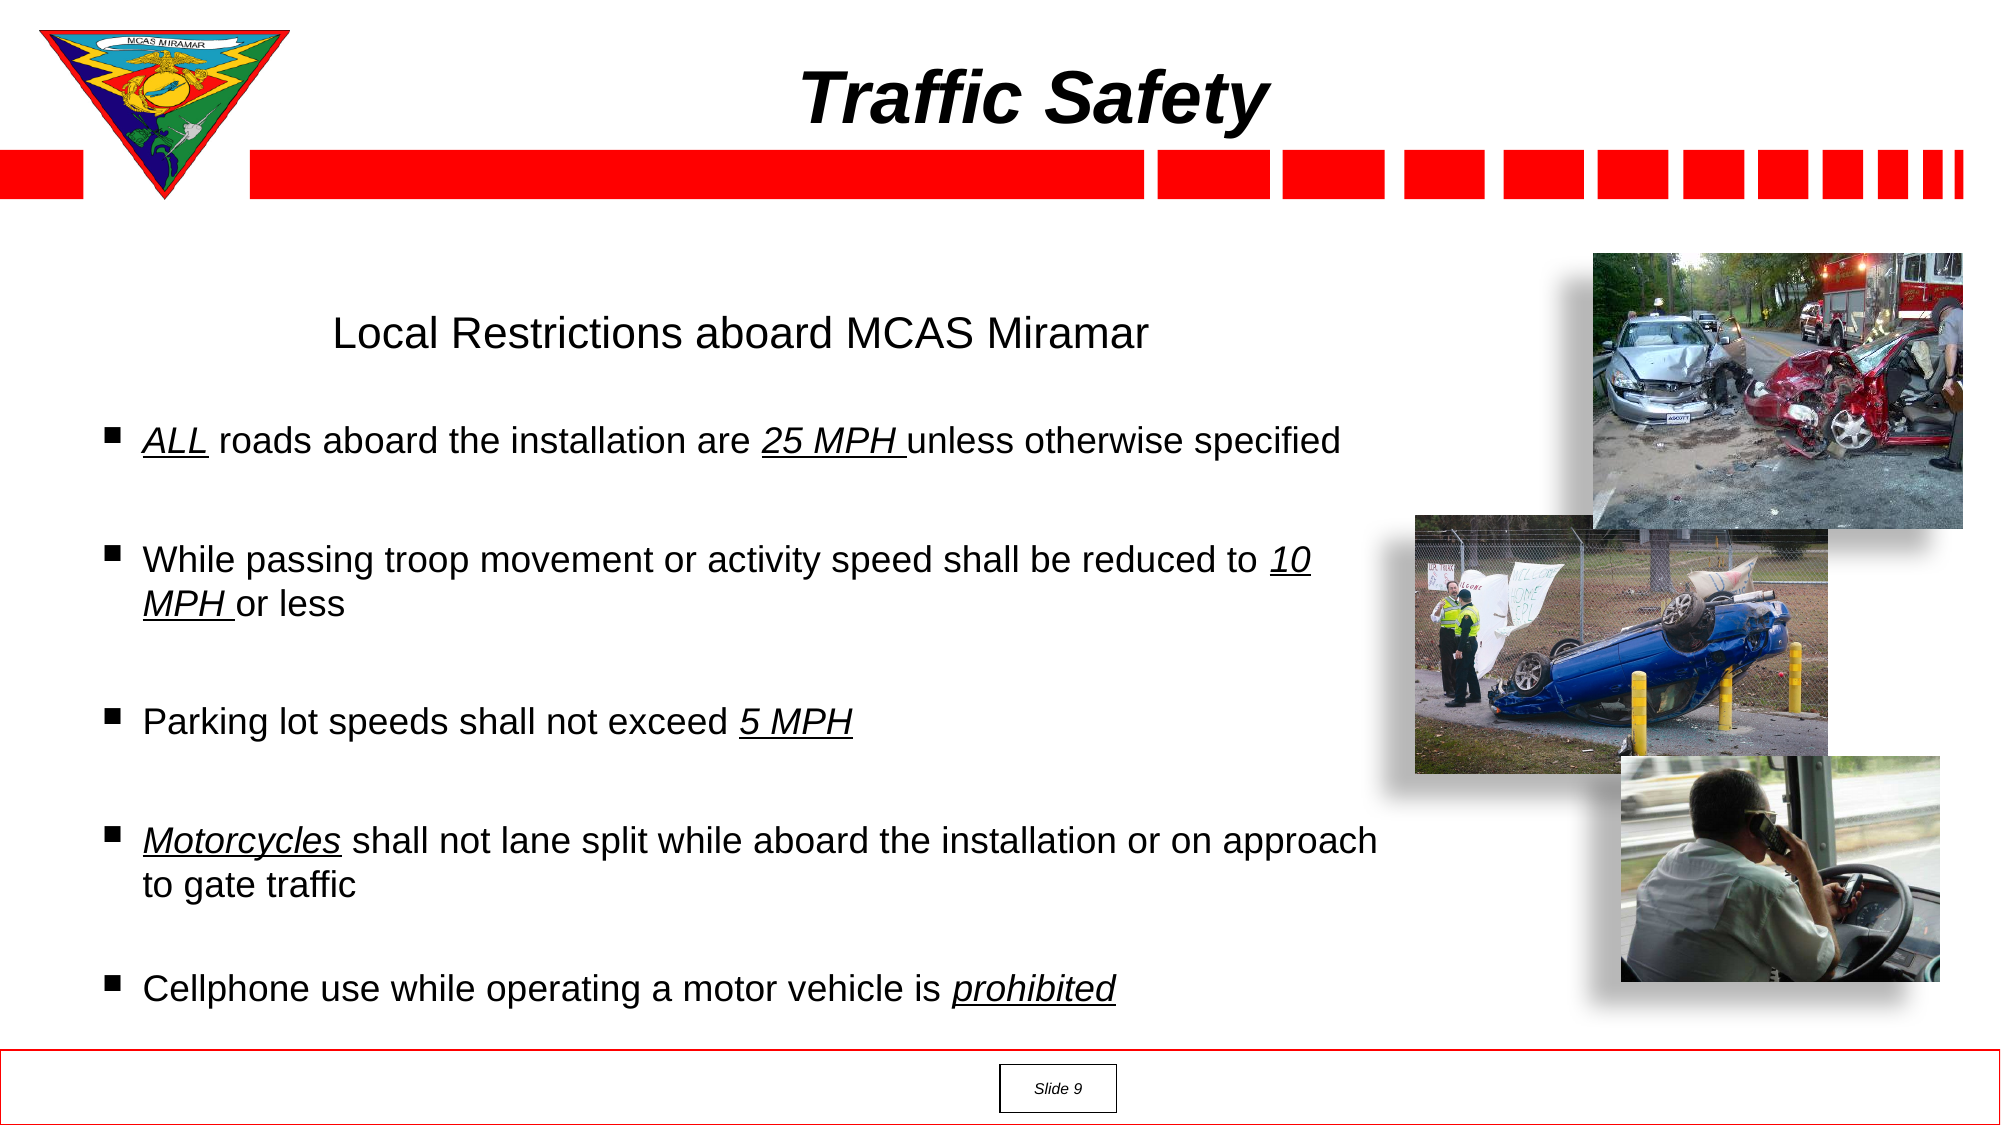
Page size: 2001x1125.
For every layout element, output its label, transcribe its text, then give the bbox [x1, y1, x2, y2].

list Local Restrictions aboard MCAS Miramar ALL roads aboard the installation are 25 MPH unless otherwise specified While passing troop movement or activity speed shall be reduced to 10 MPH or less Parking lot speeds shall not exceed 5 MPH Motorcycles shall not lane split while aboard the installation or on approach to gate traffic Cellphone use while operating a motor vehicle is prohibited [87, 296, 1397, 1017]
picture [39, 30, 290, 200]
title Traffic Safety [299, 37, 1767, 151]
picture [1415, 253, 1964, 982]
